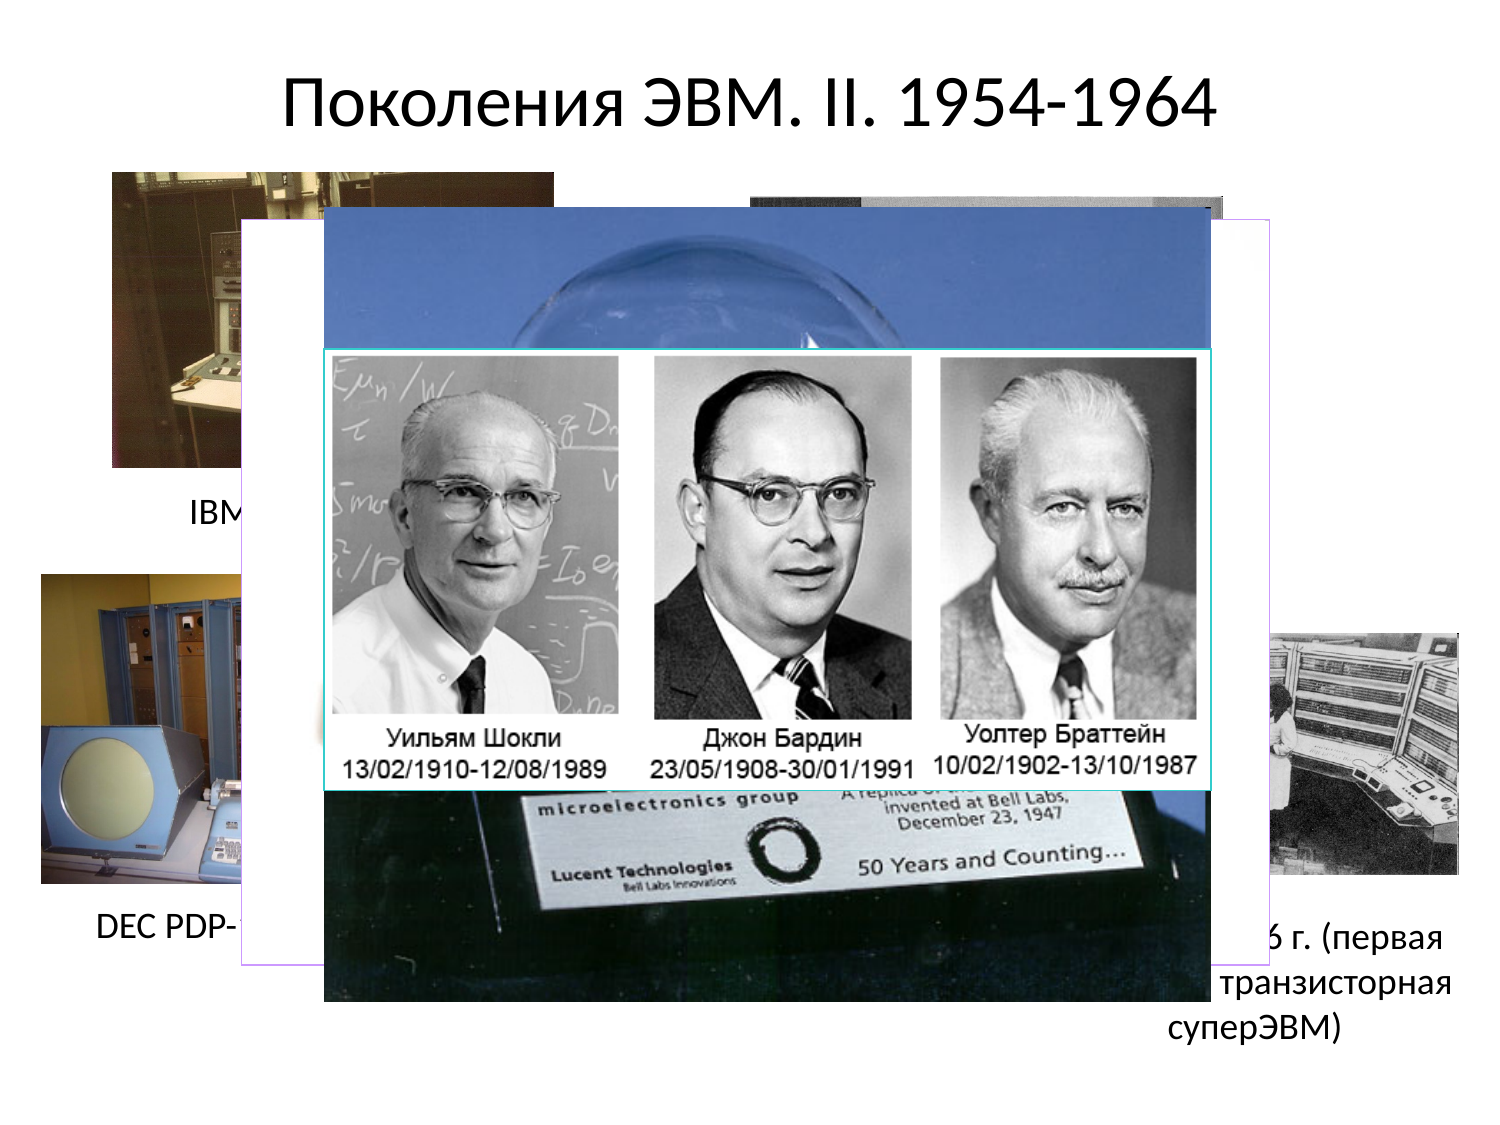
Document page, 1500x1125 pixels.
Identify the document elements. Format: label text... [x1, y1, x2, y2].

text_box IBM 7090, 1959 г. [174, 479, 236, 540]
text_box БЭСМ-6, 1966 г. (первая советская транзисторная суперЭВМ) [1009, 904, 1500, 1055]
text_box DEC PDP-1, 1960 г. [81, 893, 236, 953]
picture [40, 172, 1459, 1002]
title Поколения ЭВМ. II. 1954-1964 [75, 45, 1425, 149]
